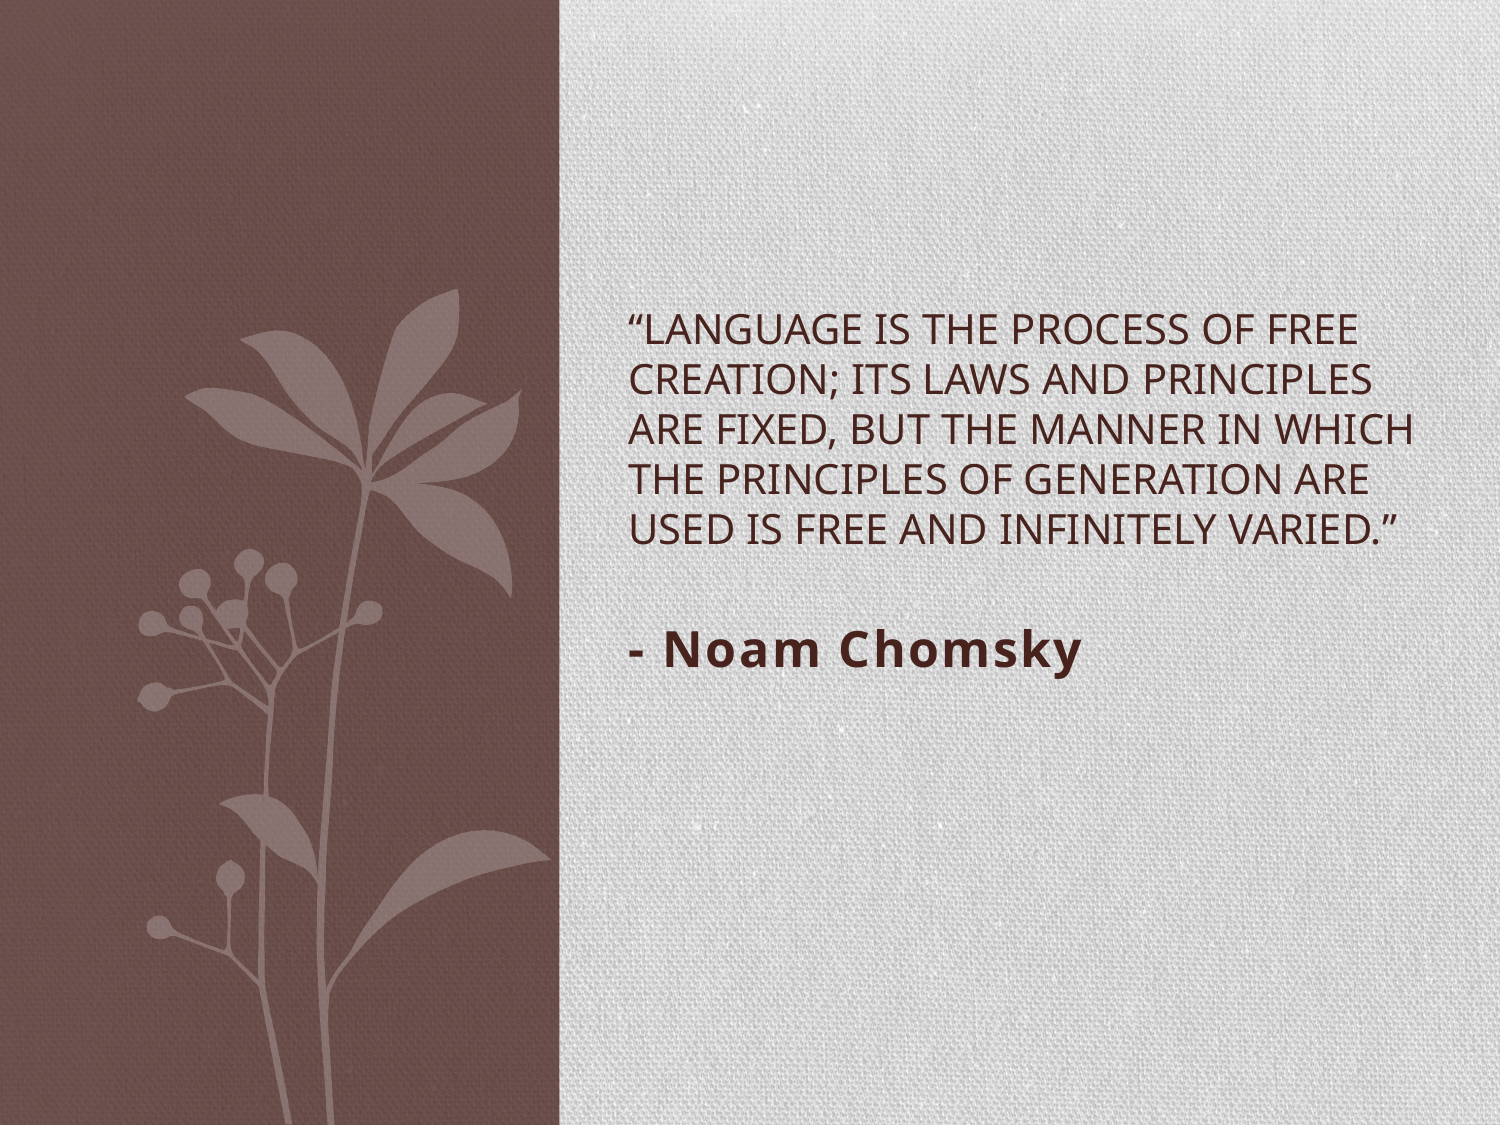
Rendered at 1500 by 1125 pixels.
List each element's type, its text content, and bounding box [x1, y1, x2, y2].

subtitle - Noam Chomsky [614, 611, 1454, 870]
title “Language is the process of free creation; its laws and principles are fixed, but the manner in which the principles of generation are used is free and infinitely varied.” [613, 232, 1454, 611]
